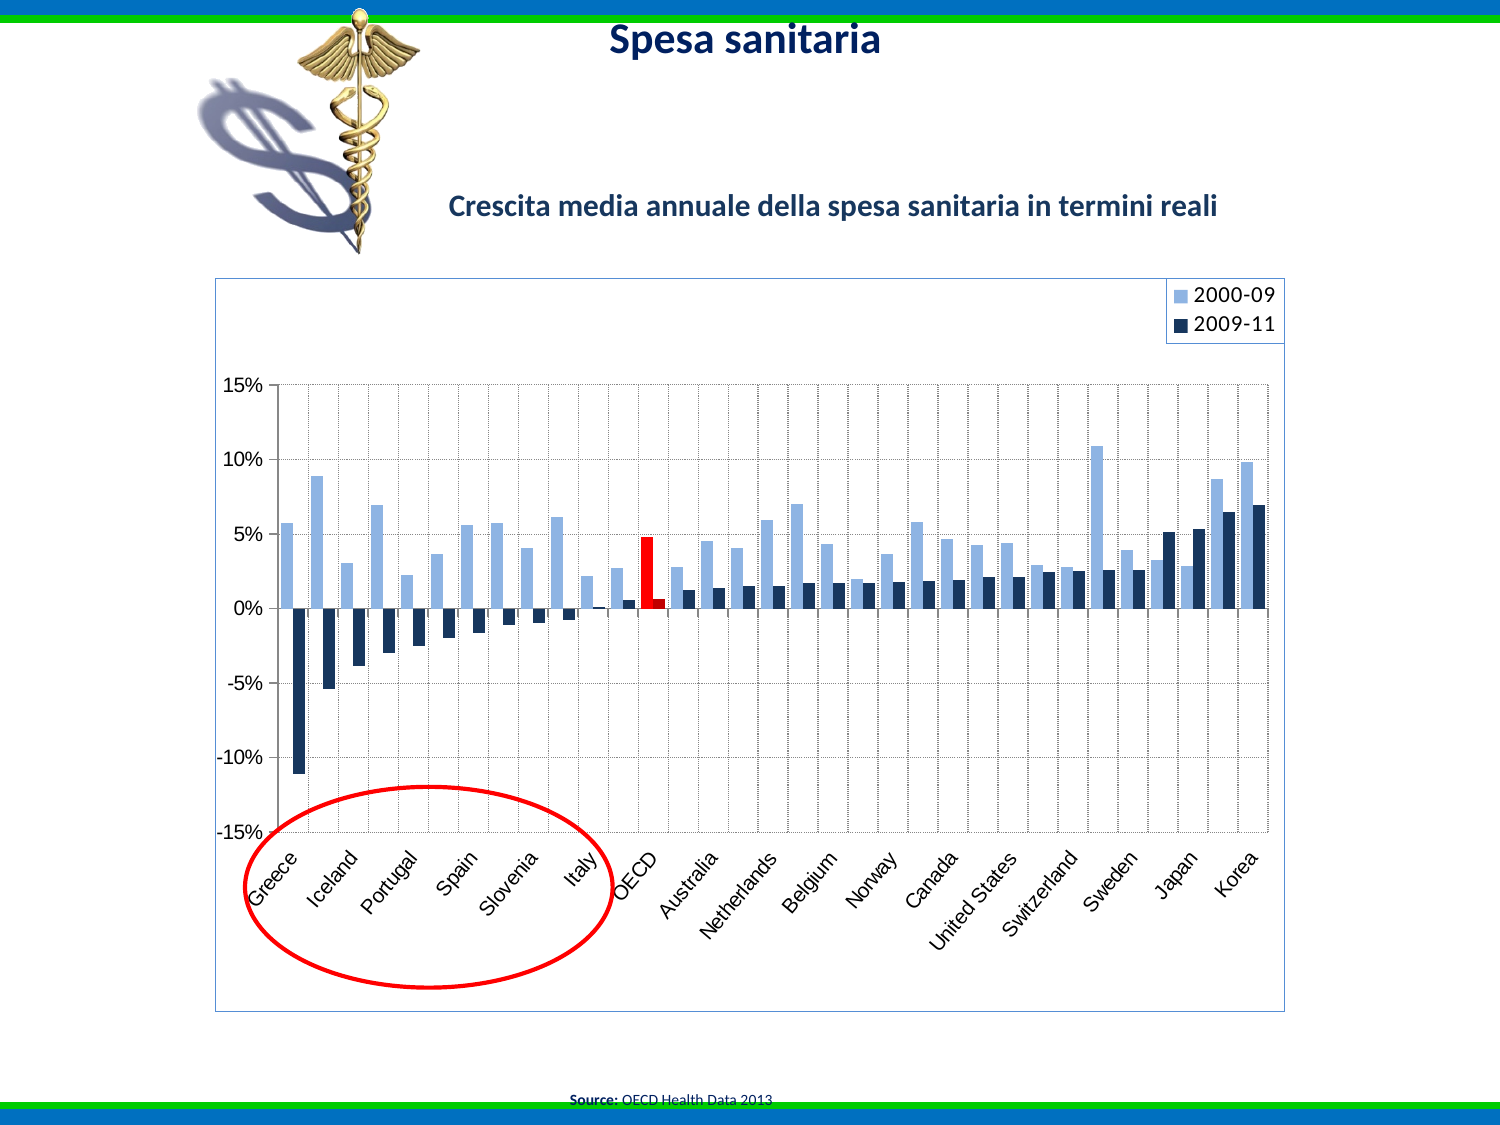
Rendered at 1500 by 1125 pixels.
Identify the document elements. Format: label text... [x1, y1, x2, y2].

chart [215, 278, 1285, 1012]
picture [187, 4, 432, 256]
text_box Source: OECD Health Data 2013 [555, 1082, 910, 1125]
text_box Crescita media annuale della spesa sanitaria in termini reali [436, 177, 1397, 231]
text_box Spesa sanitaria [430, 2, 1211, 70]
